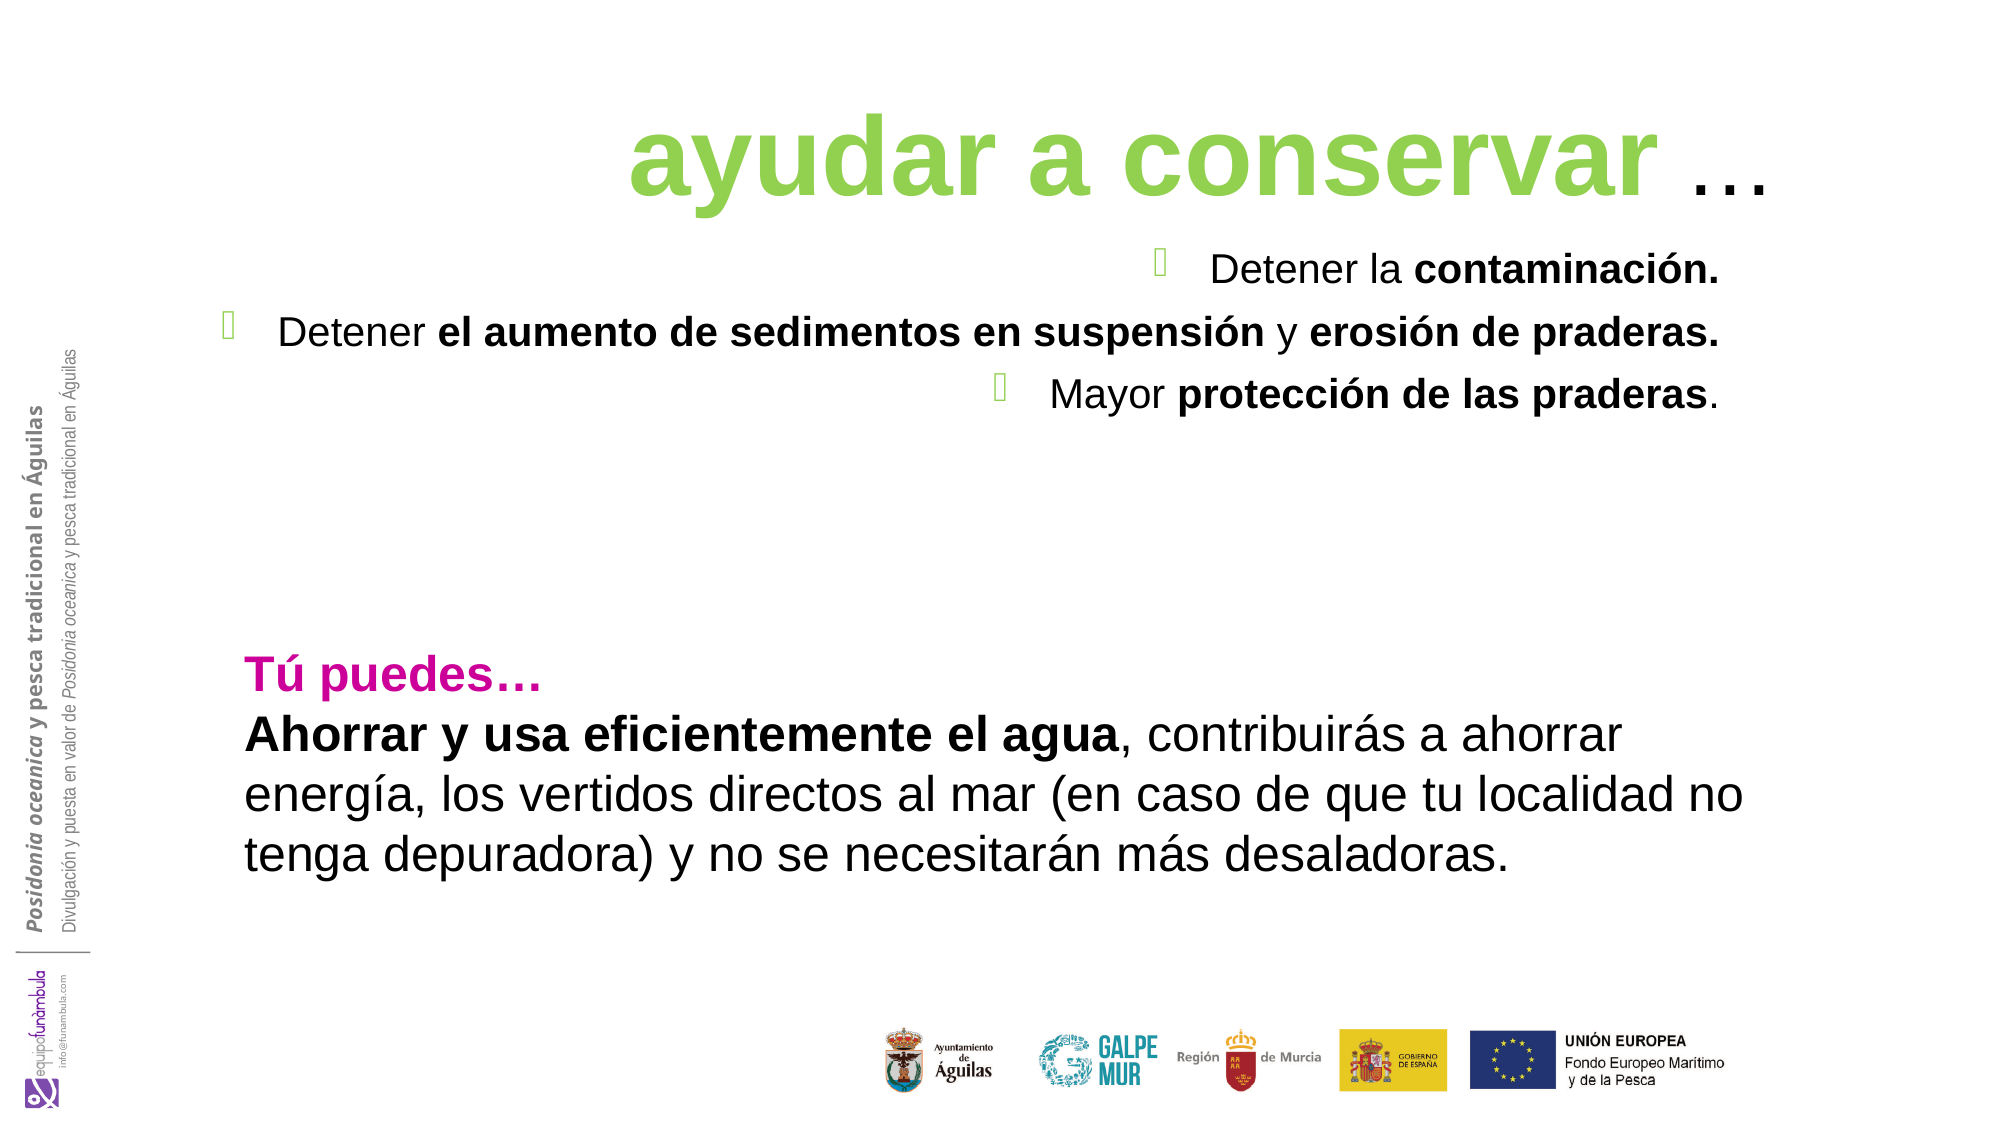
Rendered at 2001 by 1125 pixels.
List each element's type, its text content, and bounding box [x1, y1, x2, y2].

text_box Detener la contaminación. Detener el aumento de sedimentos en suspensión y erosión de praderas. Mayor protección de las praderas. [95, 93, 1735, 678]
text_box Tú puedes… Ahorrar y usa eficientemente el agua, contribuirás a ahorrar energía, los vertidos directos al mar (en caso de que tu localidad no tenga depuradora) y no se necesitarán más desaladoras. [229, 698, 1825, 944]
text_box Posidonia oceanica y pesca tradicional en Águilas Divulgación y puesta en valor de Posidonia oceanica y pesca tradicional en Águilas [7, 113, 114, 949]
picture [870, 1015, 1736, 1109]
text_box ayudar a conservar … [610, 67, 1795, 234]
picture [29, 972, 53, 1076]
